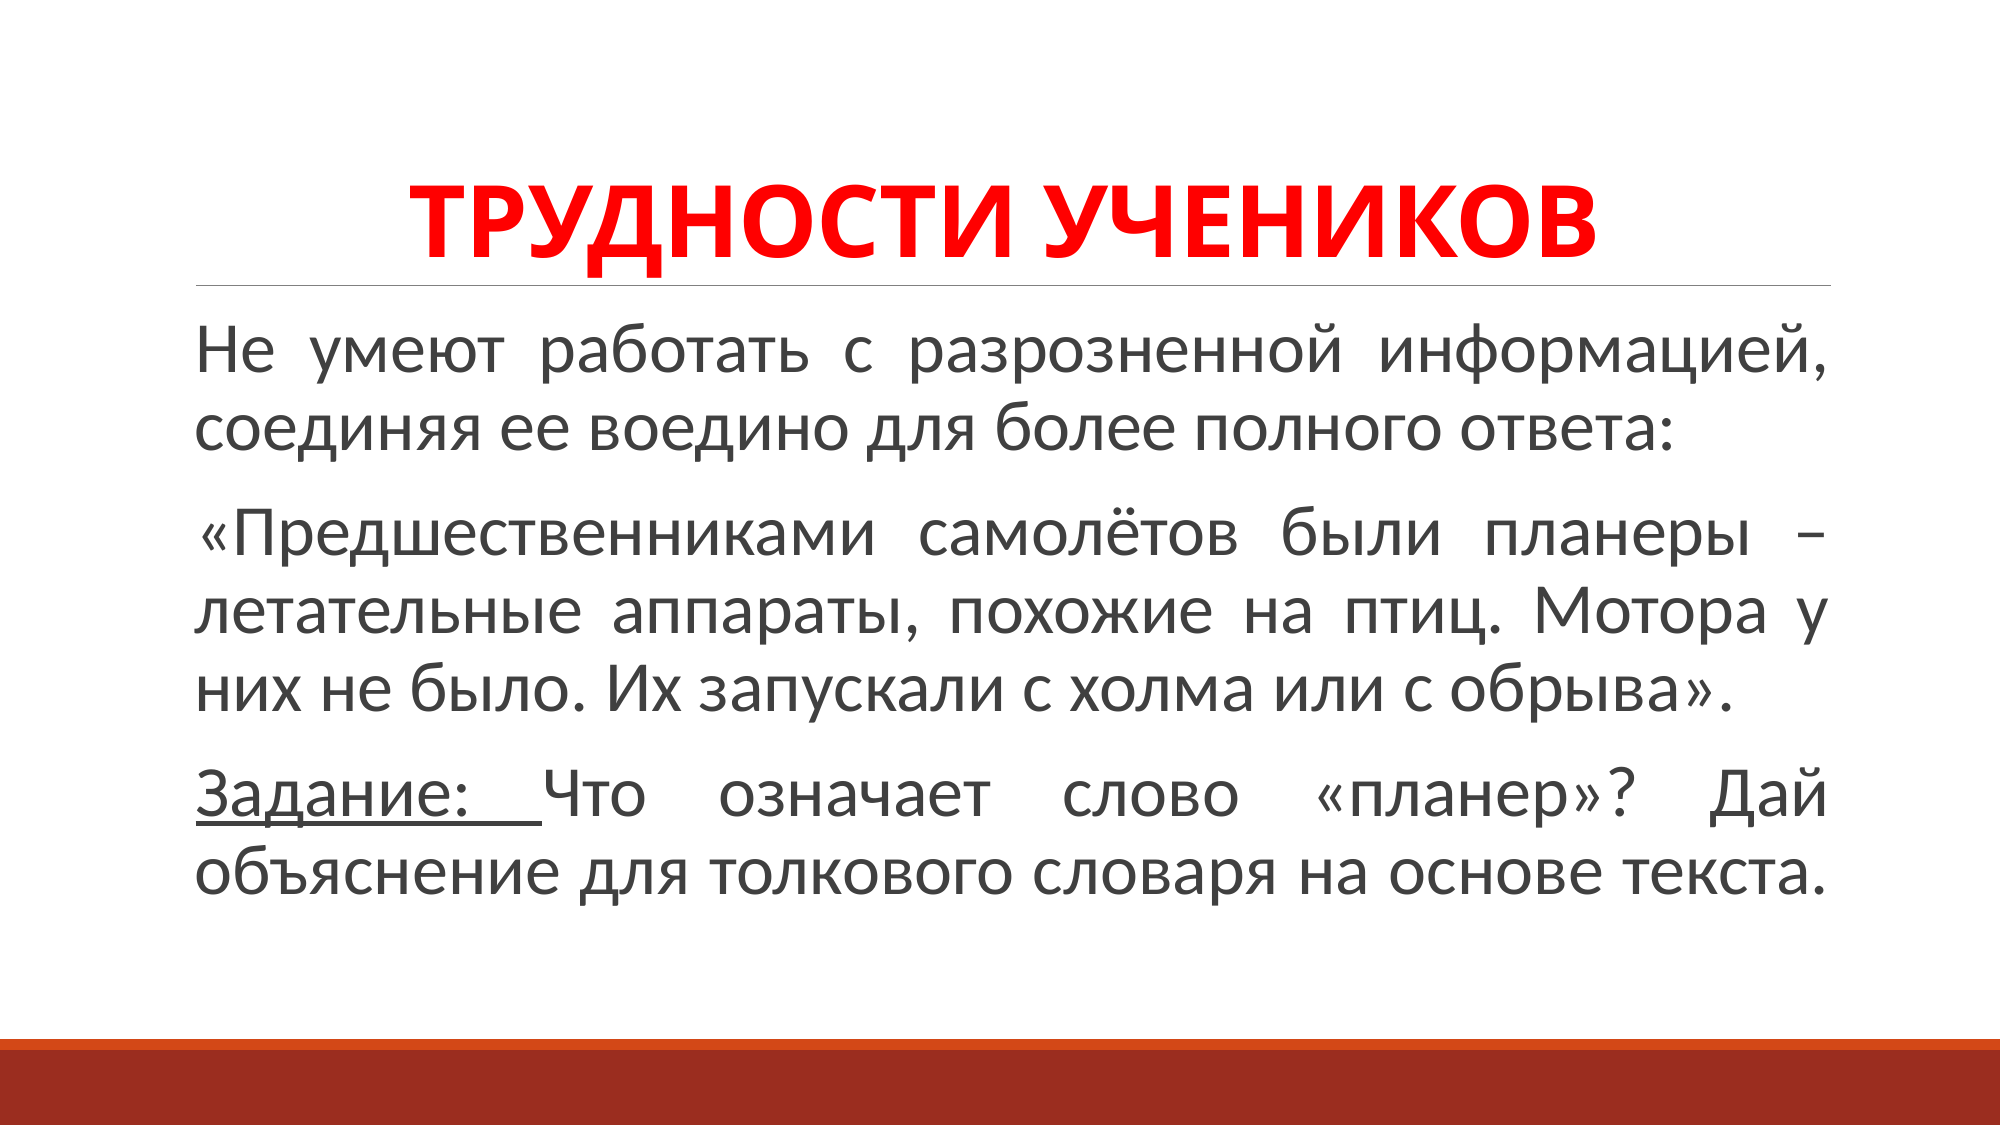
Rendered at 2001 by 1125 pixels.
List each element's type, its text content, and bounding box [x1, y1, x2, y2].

title ТРУДНОСТИ УЧЕНИКОВ [180, 47, 1830, 285]
list Не умеют работать с разрозненной информацией, соединяя ее воедино для более полного ответа: «Предшественниками самолётов были планеры – летательные аппараты, похожие на птиц. Мотора у них не было. Их запускали с холма или с обрыва». Задание: Что означает слово «планер»? Дай объяснение для толкового словаря на основе текста. [180, 302, 1830, 972]
